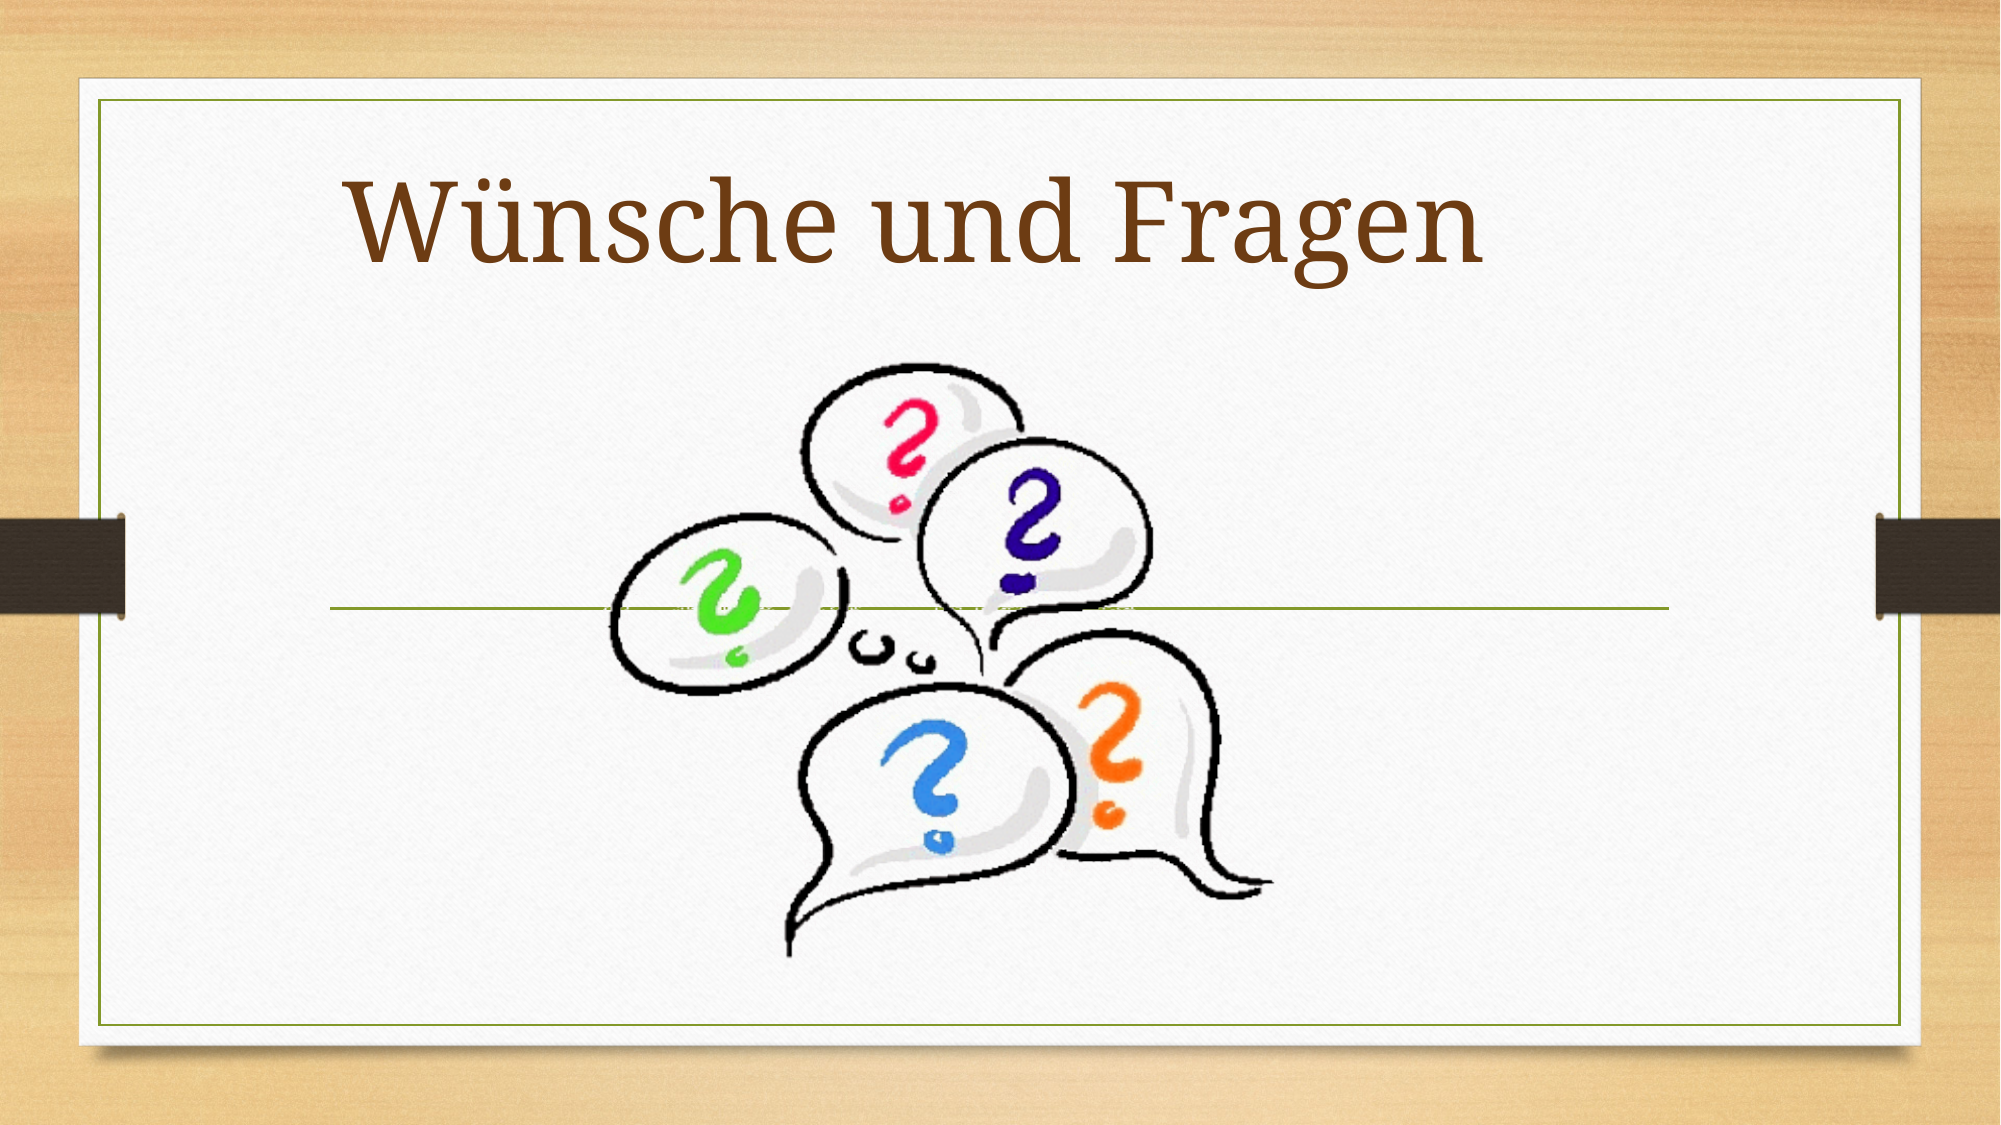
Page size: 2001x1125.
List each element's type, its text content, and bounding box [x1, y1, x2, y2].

picture [0, 0, 2001, 1125]
title Wünsche und Fragen [125, 117, 1703, 293]
